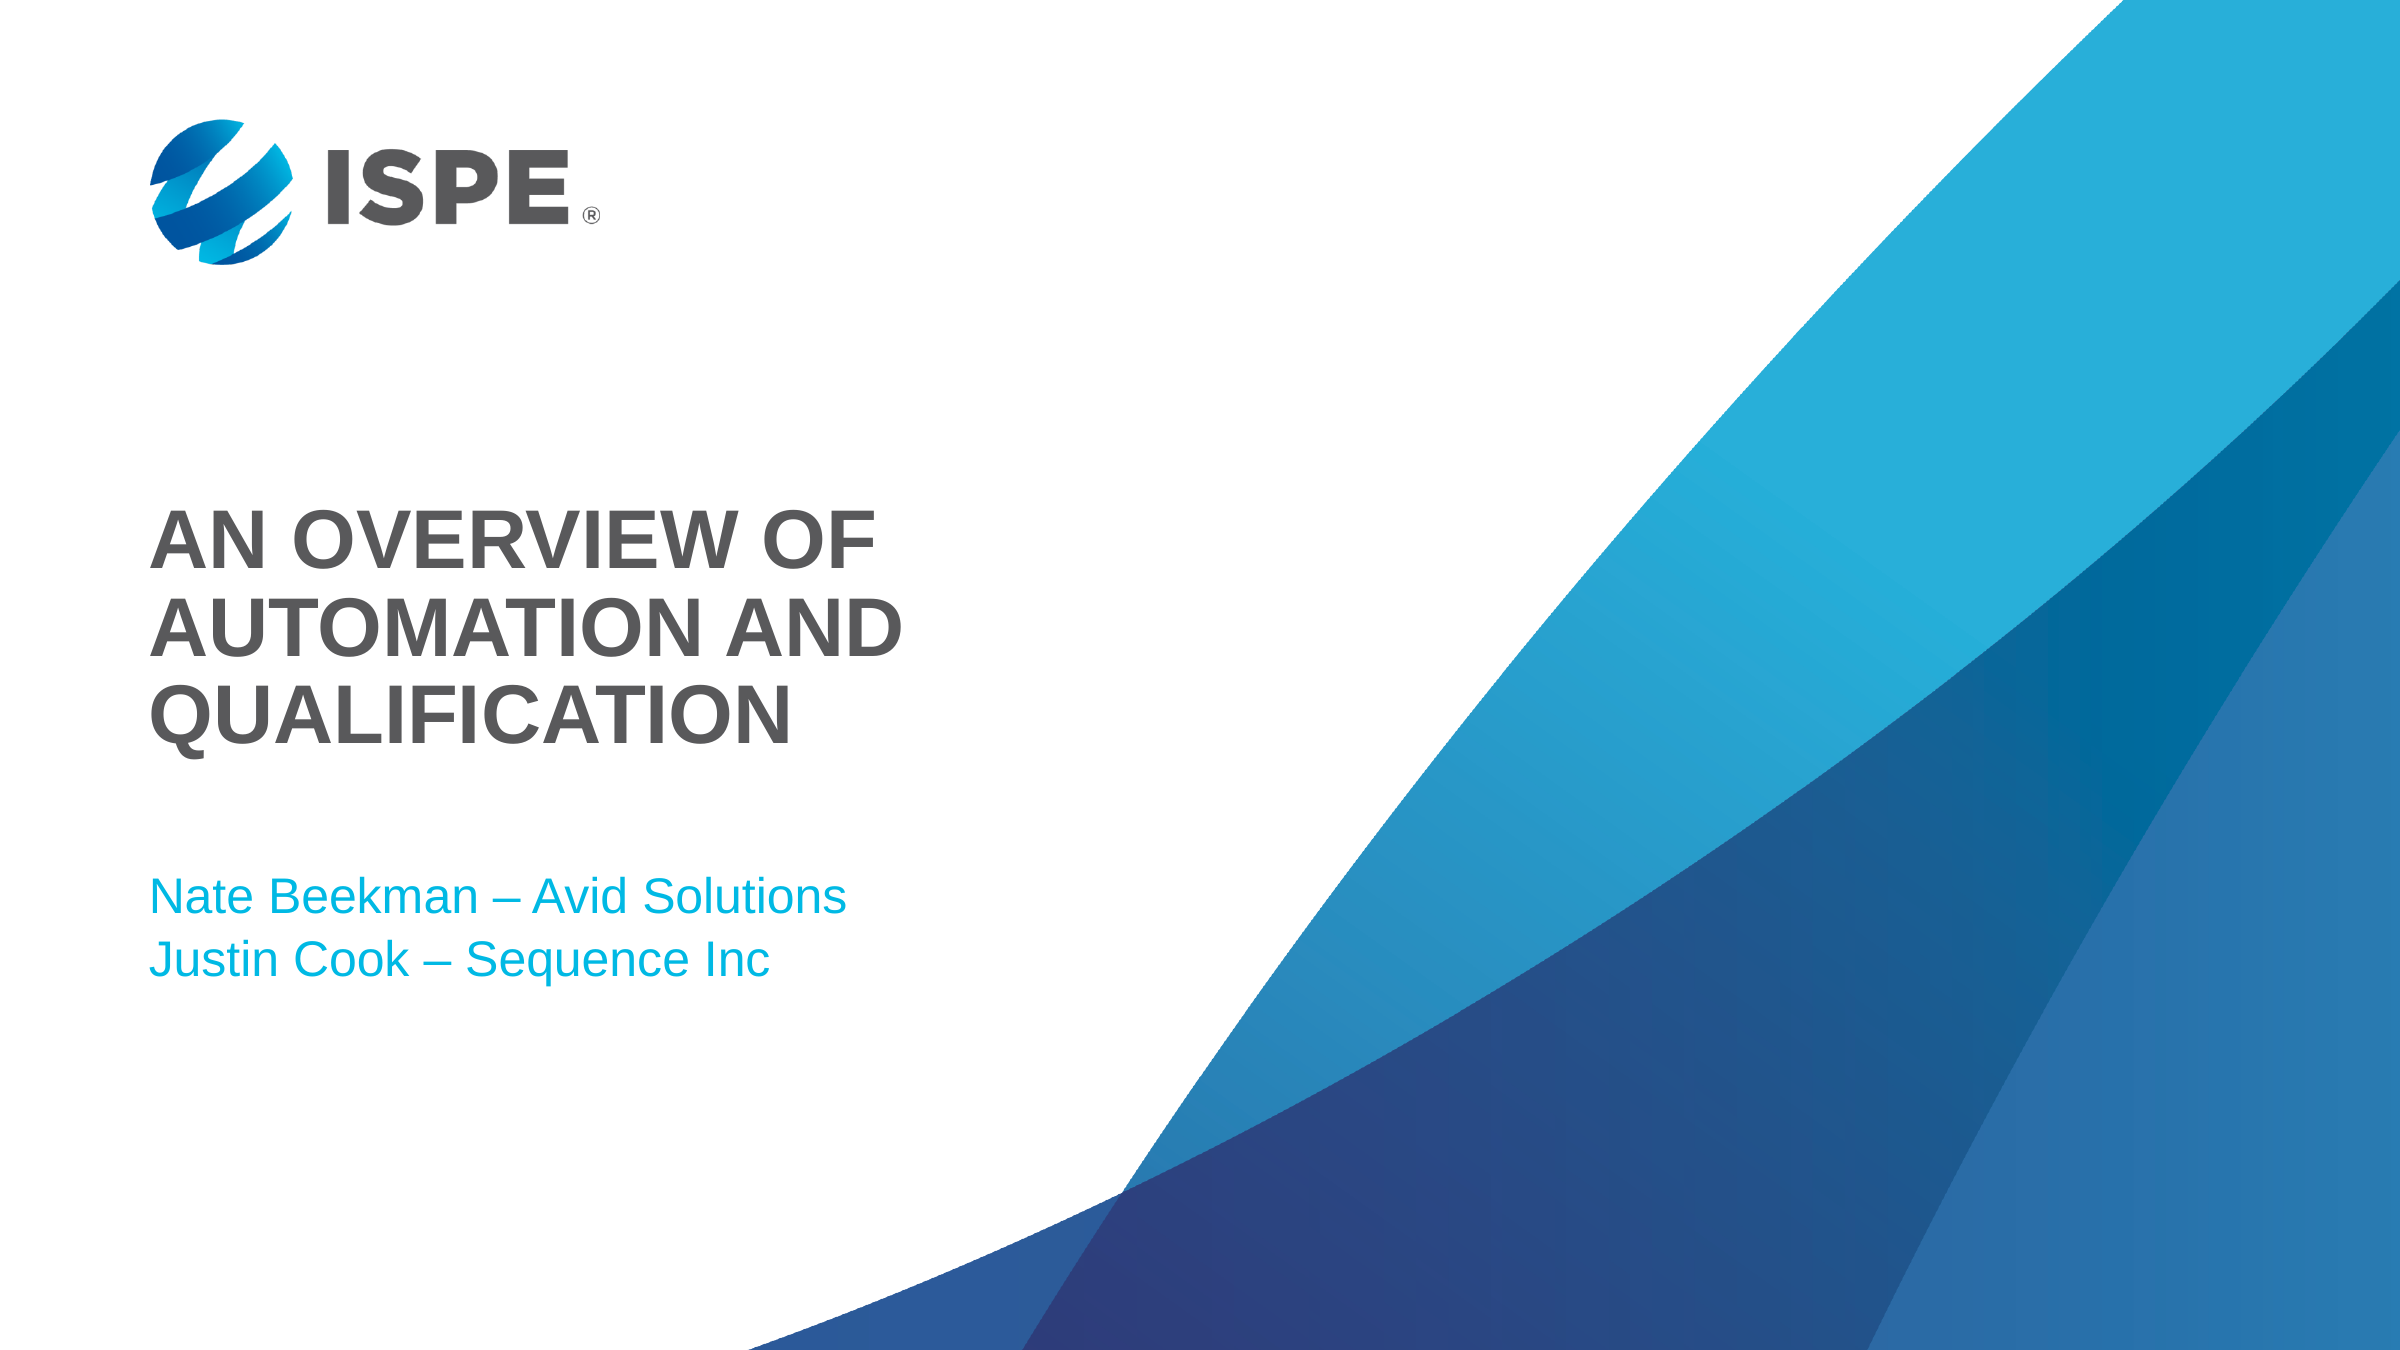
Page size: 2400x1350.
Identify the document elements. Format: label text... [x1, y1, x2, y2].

picture [0, 0, 2400, 1350]
subtitle Nate Beekman – Avid Solutions Justin Cook – Sequence Inc [148, 873, 1200, 1219]
title An Overview of Automation and Qualification [148, 497, 1271, 812]
